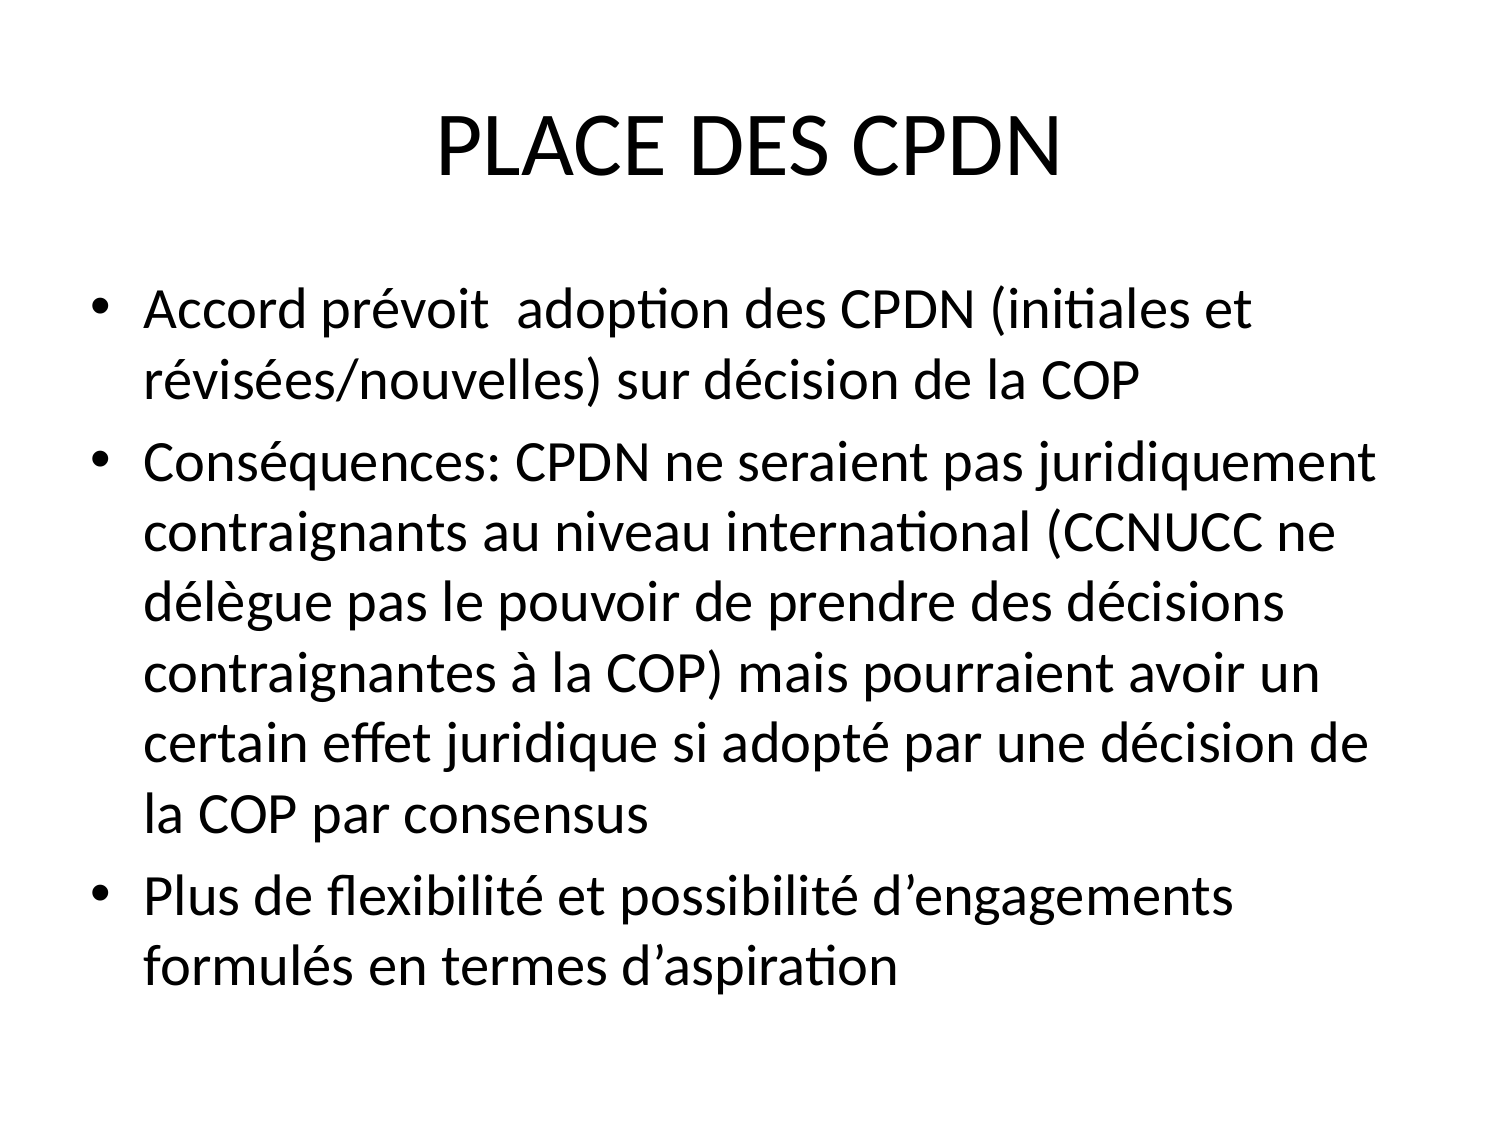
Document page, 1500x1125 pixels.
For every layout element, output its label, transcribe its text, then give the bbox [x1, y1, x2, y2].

title PLACE DES CPDN [75, 45, 1425, 233]
list Accord prévoit adoption des CPDN (initiales et révisées/nouvelles) sur décision de la COP Conséquences: CPDN ne seraient pas juridiquement contraignants au niveau international (CCNUCC ne délègue pas le pouvoir de prendre des décisions contraignantes à la COP) mais pourraient avoir un certain effet juridique si adopté par une décision de la COP par consensus Plus de flexibilité et possibilité d’engagements formulés en termes d’aspiration [75, 262, 1425, 1005]
